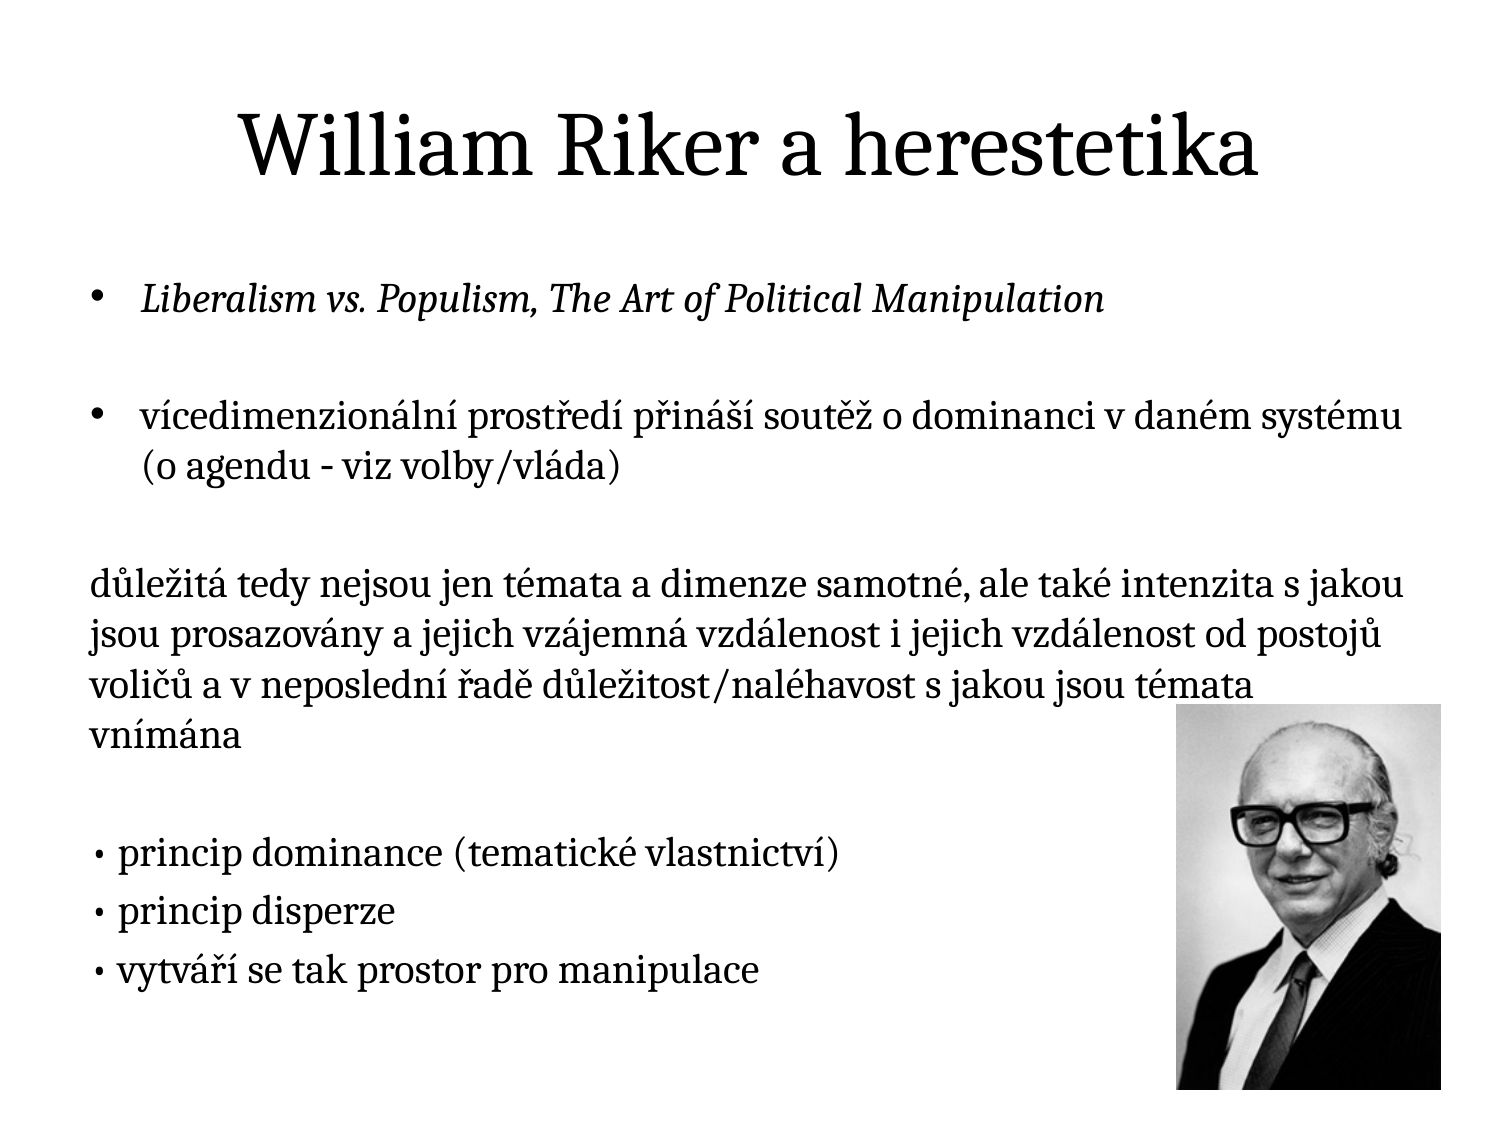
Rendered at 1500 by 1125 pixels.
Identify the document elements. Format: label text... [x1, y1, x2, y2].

list Liberalism vs. Populism, The Art of Political Manipulation vícedimenzionální prostředí přináší soutěž o dominanci v daném systému (o agendu ‐ viz volby/vláda) důležitá tedy nejsou jen témata a dimenze samotné, ale také intenzita s jakou jsou prosazovány a jejich vzájemná vzdálenost i jejich vzdálenost od postojů voličů a v neposlední řadě důležitost/naléhavost s jakou jsou témata vnímána • princip dominance (tematické vlastnictví) • princip disperze • vytváří se tak prostor pro manipulace [75, 262, 1425, 1005]
picture [1176, 703, 1441, 1090]
title William Riker a herestetika [75, 45, 1425, 233]
